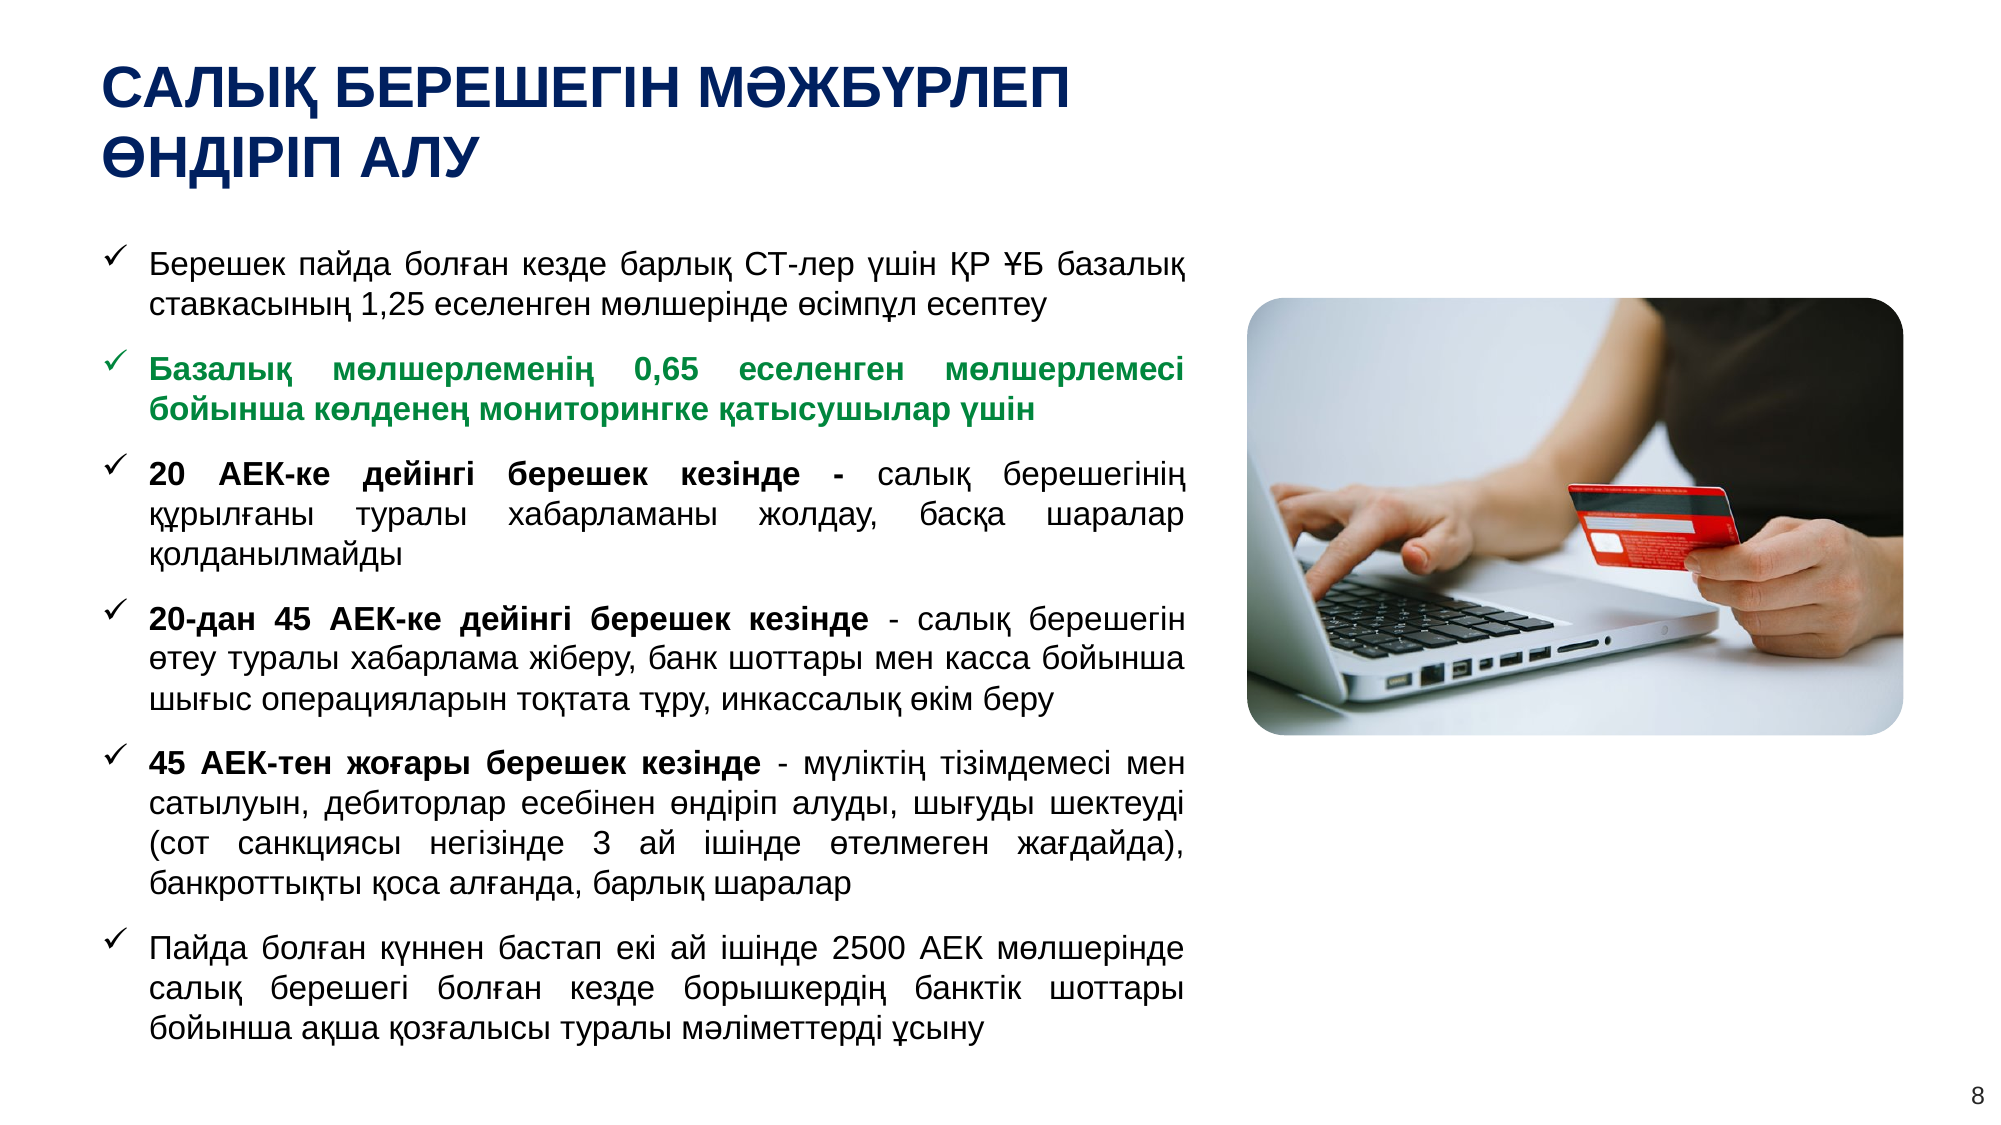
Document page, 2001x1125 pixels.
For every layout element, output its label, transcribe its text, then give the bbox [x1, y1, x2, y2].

text_box Берешек пайда болған кезде барлық СТ-лер үшін ҚР ҰБ базалық ставкасының 1,25 еселенген мөлшерінде өсімпұл есептеу Базалық мөлшерлеменің 0,65 еселенген мөлшерлемесі бойынша көлденең мониторингке қатысушылар үшін 20 АЕК-ке дейінгі берешек кезінде - салық берешегінің құрылғаны туралы хабарламаны жолдау, басқа шаралар қолданылмайды 20-дан 45 АЕК-ке дейінгі берешек кезінде - салық берешегін өтеу туралы хабарлама жіберу, банк шоттары мен касса бойынша шығыс операцияларын тоқтата тұру, инкассалық өкім беру 45 АЕК-тен жоғары берешек кезінде - мүліктің тізімдемесі мен сатылуын, дебиторлар есебінен өндіріп алуды, шығуды шектеуді (сот санкциясы негізінде 3 ай ішінде өтелмеген жағдайда), банкроттықты қоса алғанда, барлық шаралар Пайда болған күннен бастап екі ай ішінде 2500 АЕК мөлшерінде салық берешегі болған кезде борышкердің банктік шоттары бойынша ақша қозғалысы туралы мәліметтерді ұсыну [87, 234, 1201, 1054]
text_box САЛЫҚ БЕРЕШЕГІН МӘЖБҮРЛЕП ӨНДІРІП АЛУ [87, 41, 1201, 197]
picture [1247, 297, 1904, 736]
slide_number 8 [1861, 1065, 2000, 1125]
